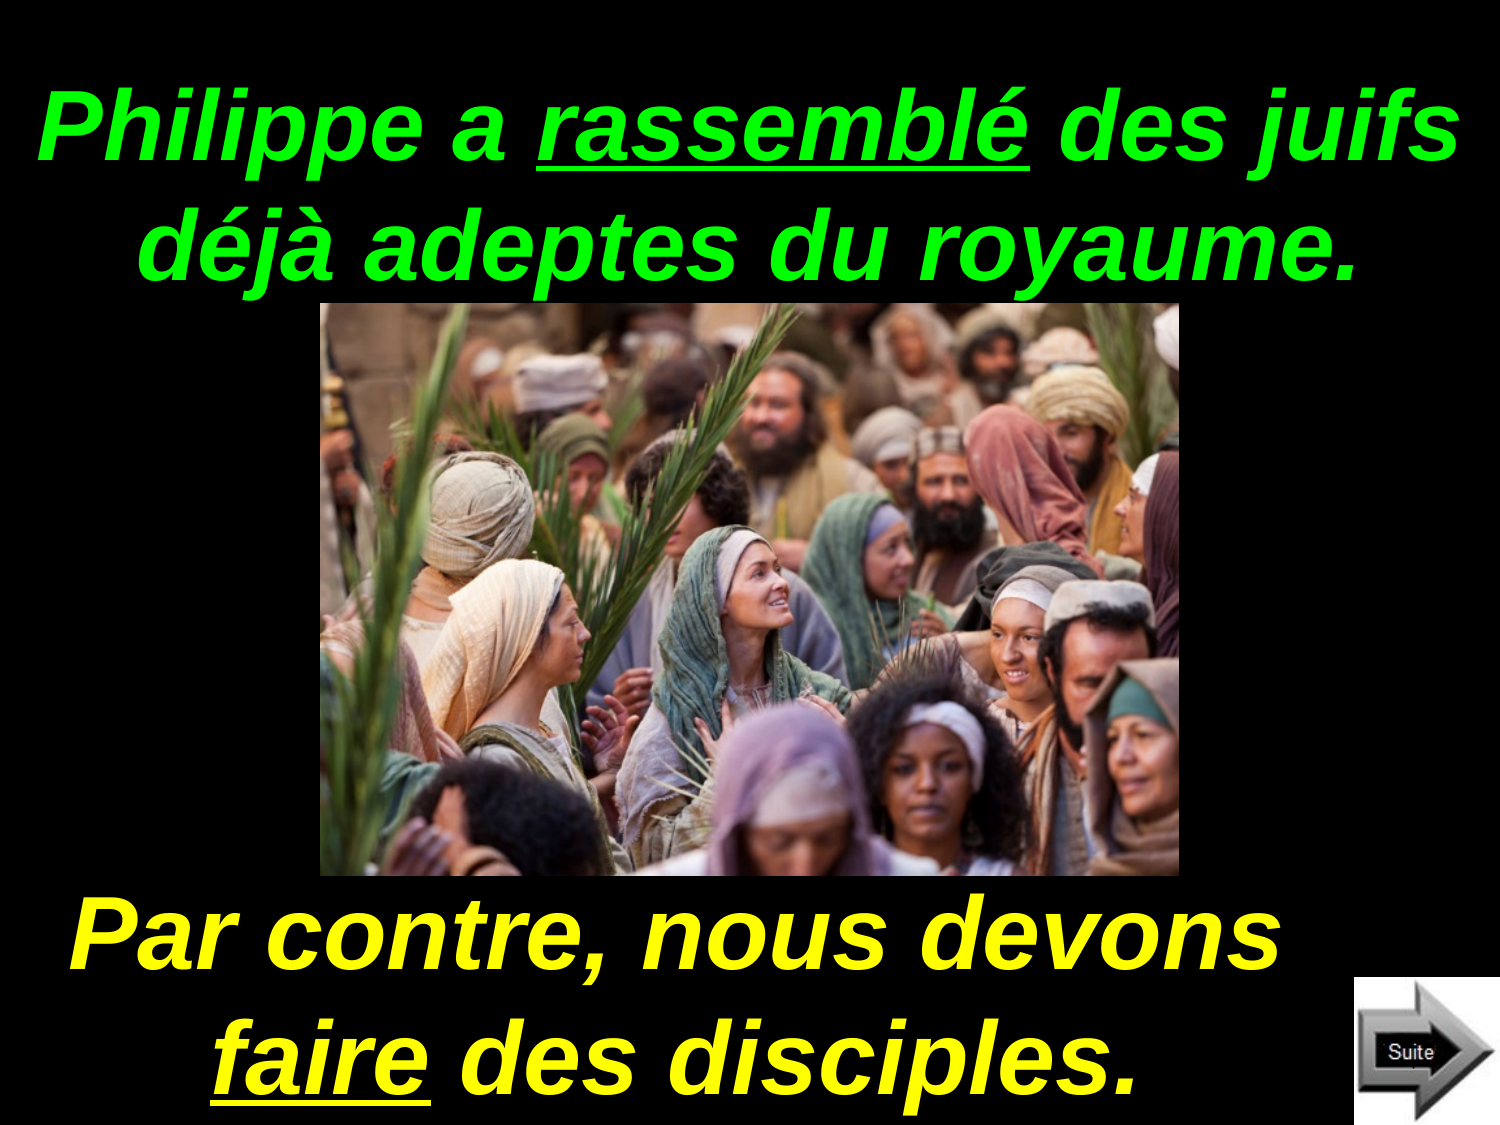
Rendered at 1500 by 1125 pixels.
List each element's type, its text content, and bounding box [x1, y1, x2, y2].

picture [1354, 977, 1500, 1125]
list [320, 303, 1180, 876]
title Philippe a rassemblé des juifs déjà adeptes du royaume. [0, 52, 1500, 303]
list Par contre, nous devons faire des disciples. [1, 857, 1353, 1125]
